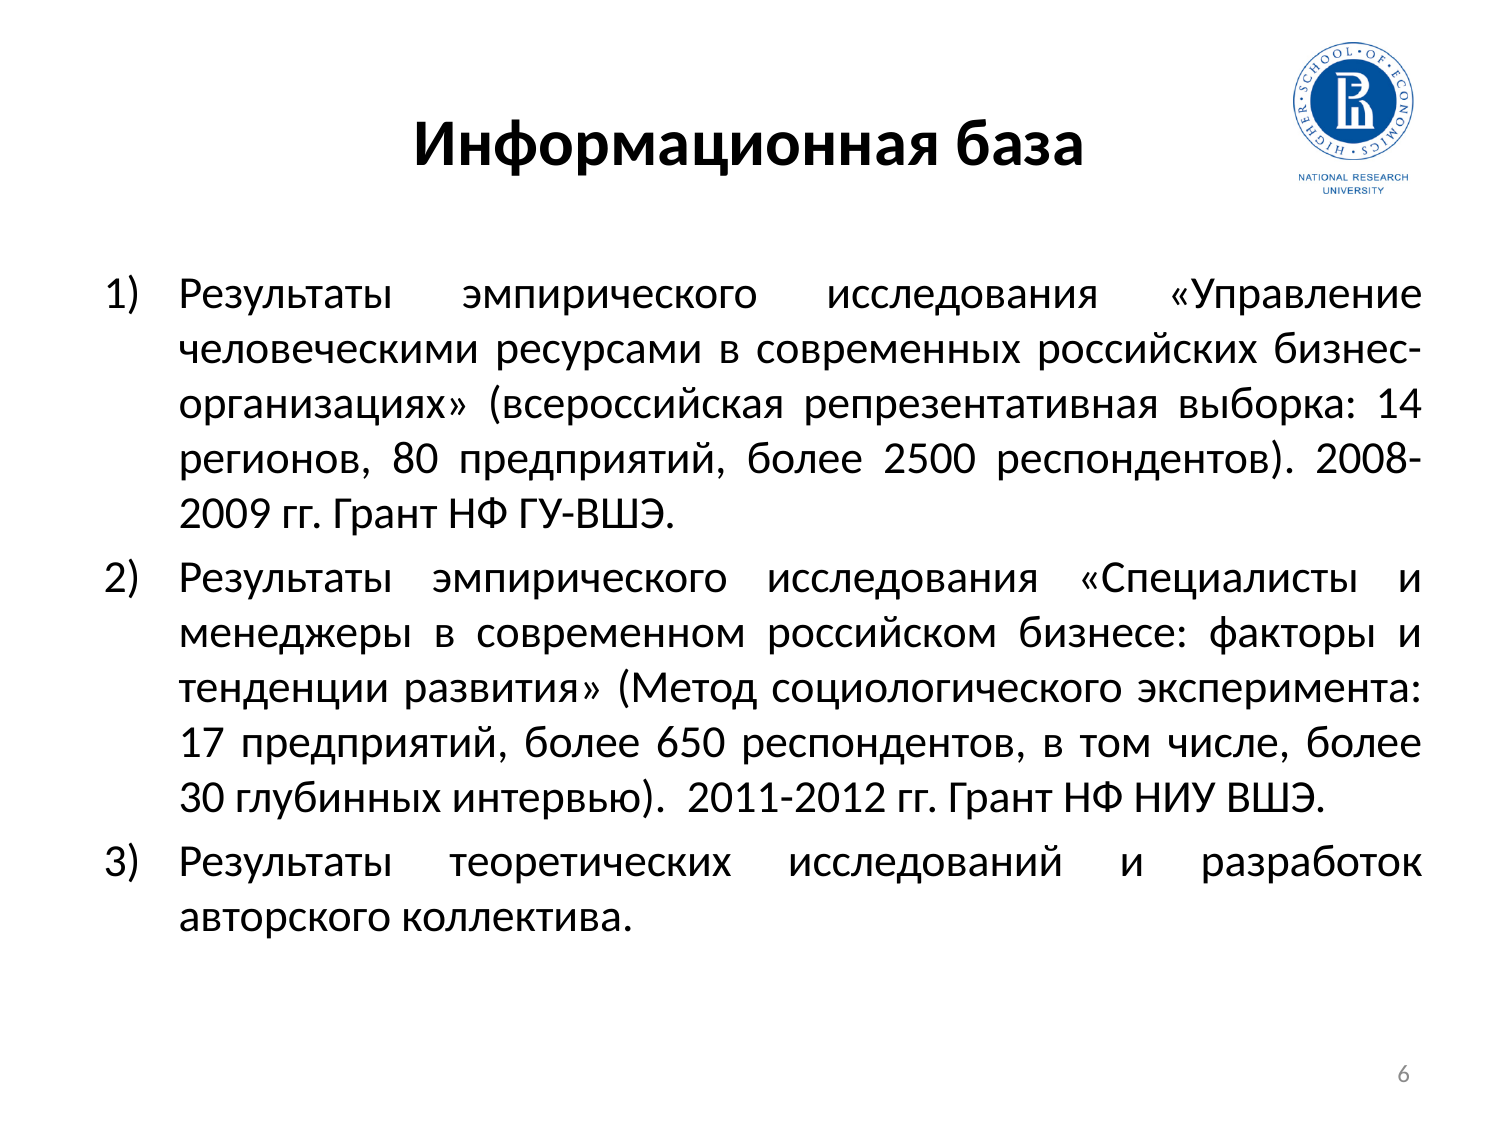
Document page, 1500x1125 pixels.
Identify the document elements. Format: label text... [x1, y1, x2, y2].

title Информационная база [74, 44, 1426, 233]
picture [1293, 42, 1414, 195]
list Результаты эмпирического исследования «Управление человеческими ресурсами в современных российских бизнес-организациях» (всероссийская репрезентативная выборка: 14 регионов, 80 предприятий, более 2500 респондентов). 2008-2009 гг. Грант НФ ГУ-ВШЭ. Результаты эмпирического исследования «Специалисты и менеджеры в современном российском бизнесе: факторы и тенденции развития» (Метод социологического эксперимента: 17 предприятий, более 650 респондентов, в том числе, более 30 глубинных интервью). 2011-2012 гг. Грант НФ НИУ ВШЭ. Результаты теоретических исследований и разработок авторского коллектива. [88, 255, 1439, 1012]
slide_number 6 [1074, 1042, 1425, 1103]
